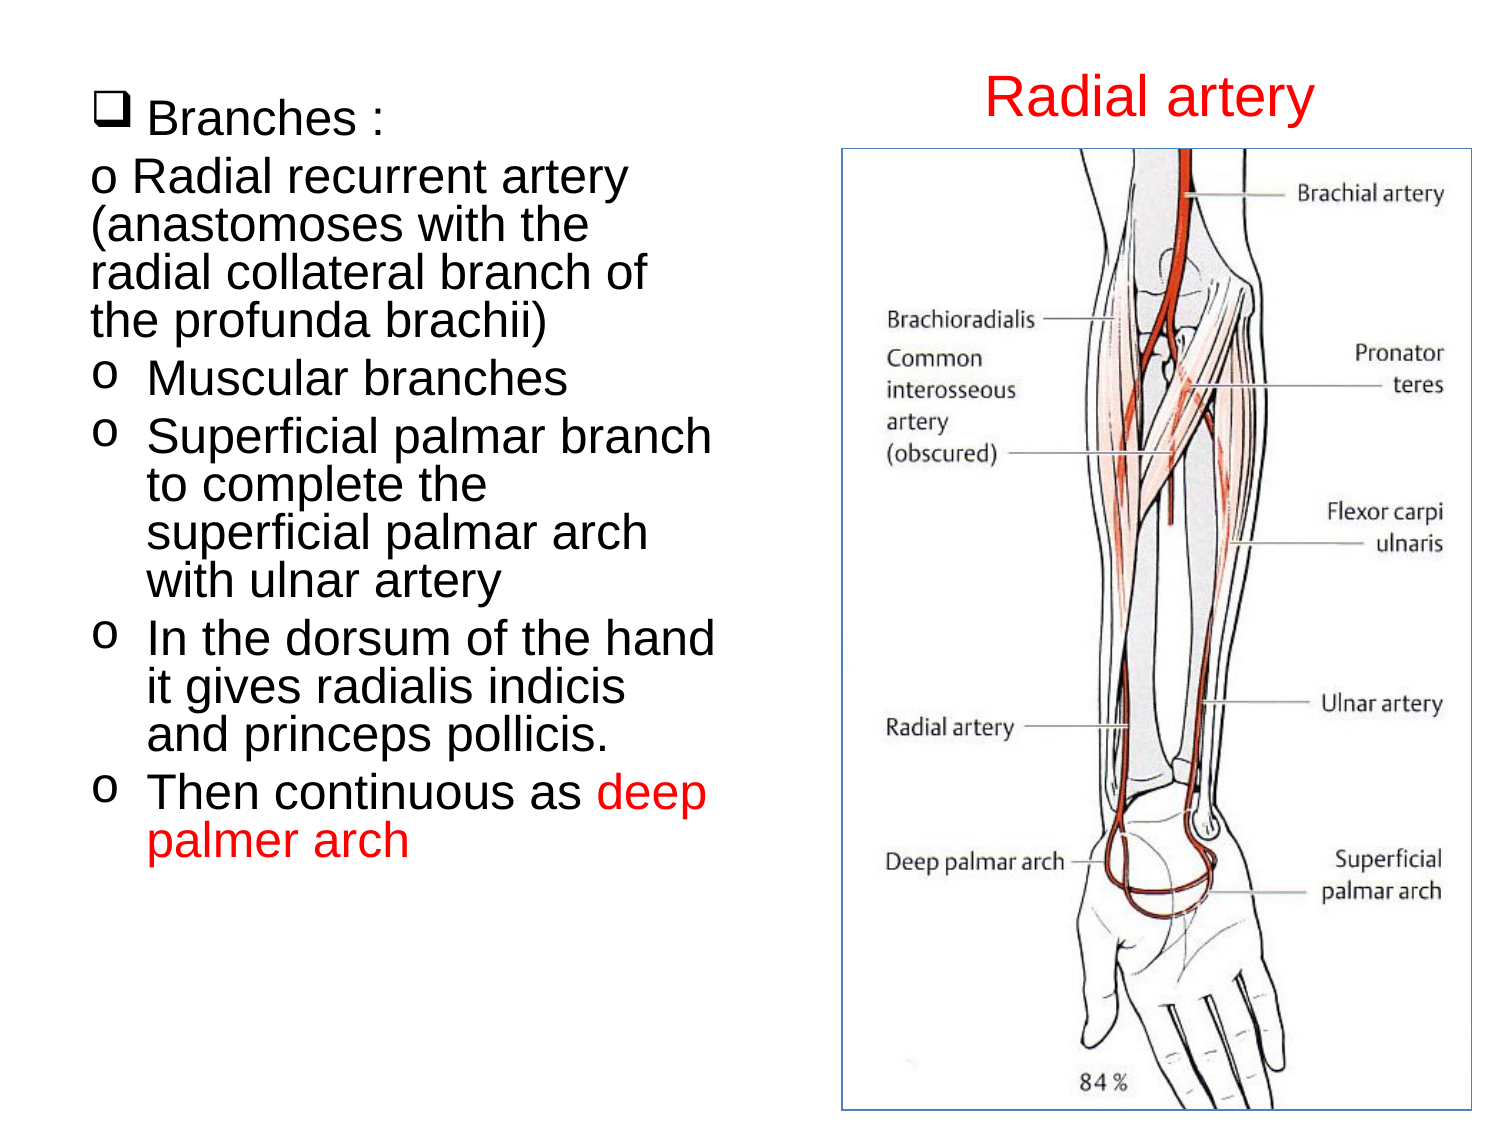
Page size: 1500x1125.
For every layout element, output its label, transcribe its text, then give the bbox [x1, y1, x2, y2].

list Branches : o Radial recurrent artery (anastomoses with the radial collateral branch of the profunda brachii) Muscular branches Superficial palmar branch to complete the superficial palmar arch with ulnar artery In the dorsum of the hand it gives radialis indicis and princeps pollicis. Then continuous as deep palmer arch [75, 90, 739, 1005]
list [842, 148, 1471, 1110]
title Radial artery [903, 30, 1397, 136]
